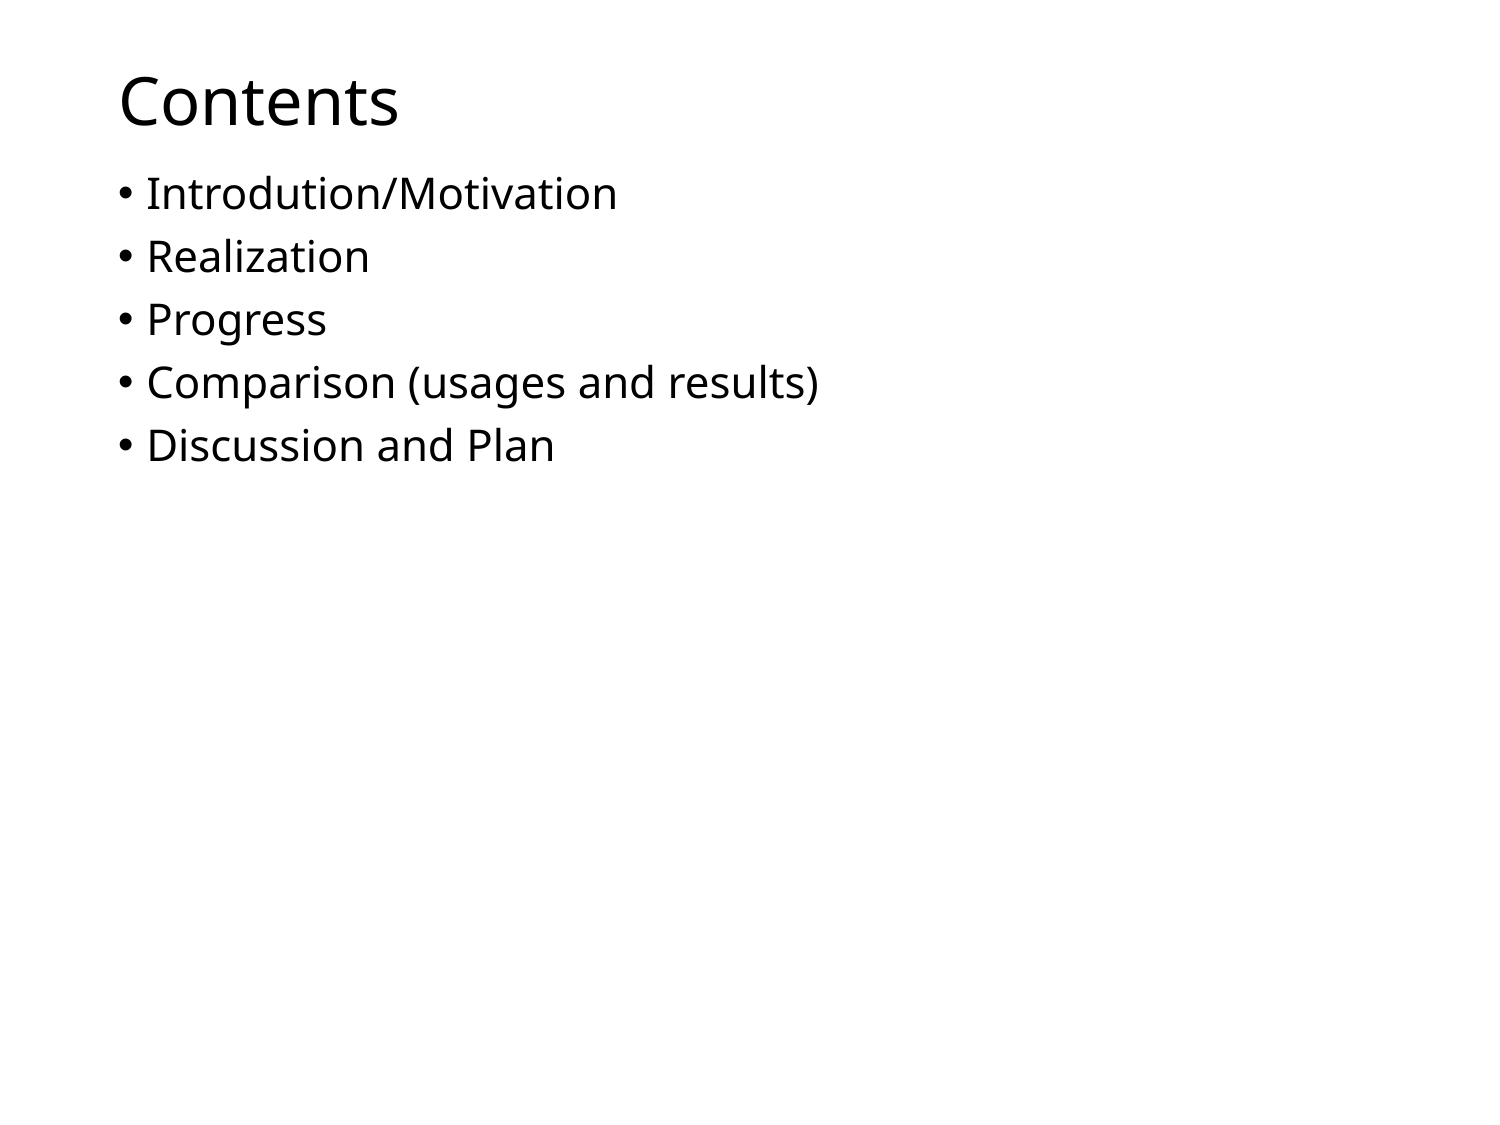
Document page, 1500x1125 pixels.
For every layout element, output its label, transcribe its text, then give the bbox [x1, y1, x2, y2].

title Contents [103, 59, 1397, 148]
list Introdution/Motivation Realization Progress Comparison (usages and results) Discussion and Plan [103, 164, 1397, 1014]
